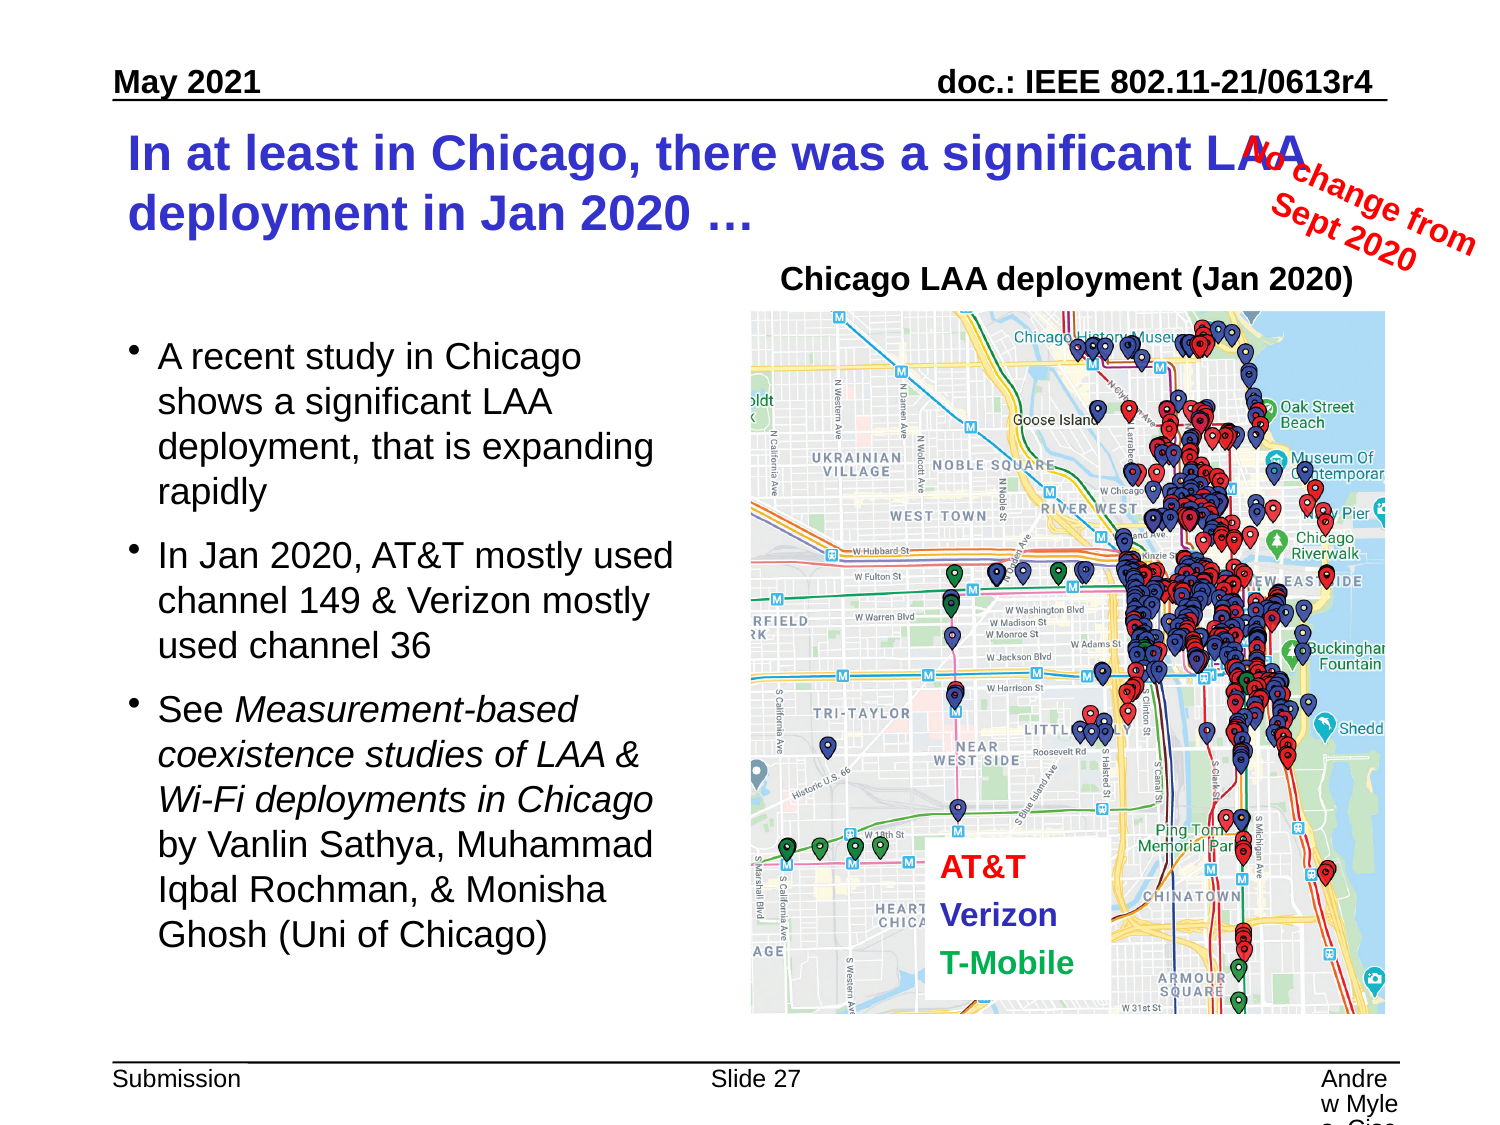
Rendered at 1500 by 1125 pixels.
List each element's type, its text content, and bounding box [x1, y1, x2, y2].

title In at least in Chicago, there was a significant LAA deployment in Jan 2020 … [112, 112, 1240, 288]
slide_number Slide 27 [709, 1061, 803, 1093]
text_box Chicago LAA deployment (Jan 2020) [750, 249, 1315, 310]
footer Andrew Myles, Cisco [1320, 1061, 1402, 1093]
list A recent study in Chicago shows a significant LAA deployment, that is expanding rapidly In Jan 2020, AT&T mostly used channel 149 & Verizon mostly used channel 36 See Measurement-based coexistence studies of LAA & Wi-Fi deployments in Chicago by Vanlin Sathya, Muhammad Iqbal Rochman, & Monisha Ghosh (Uni of Chicago) [112, 324, 710, 1000]
text_box No change from Sept 2020 [1180, 111, 1500, 365]
title In at least in Chicago, there was a significant LAA deployment in Jan 2020 … [1246, 112, 1388, 175]
picture [750, 310, 1386, 1015]
